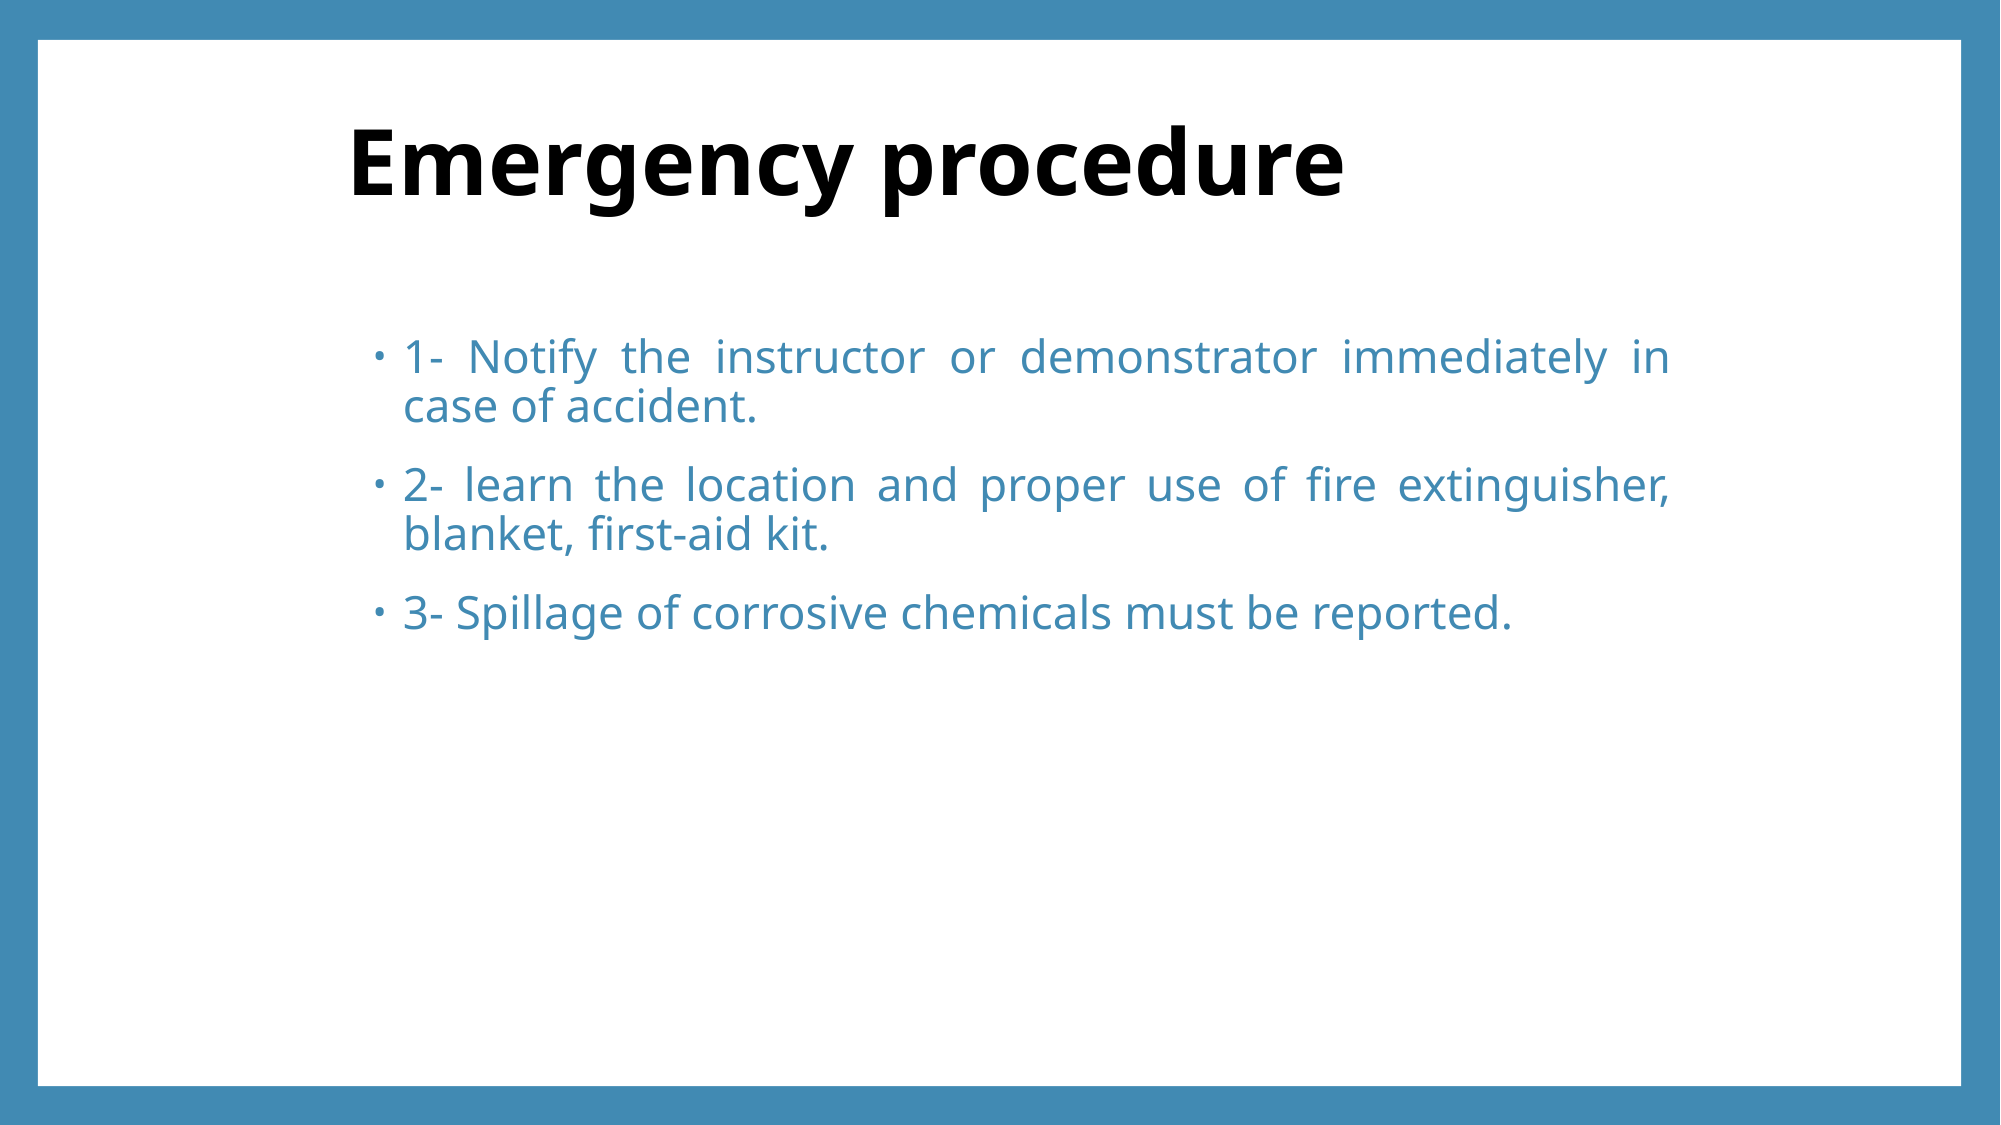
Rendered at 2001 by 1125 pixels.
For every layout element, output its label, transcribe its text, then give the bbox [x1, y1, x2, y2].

list 1- Notify the instructor or demonstrator immediately in case of accident. 2- learn the location and proper use of fire extinguisher, blanket, first-aid kit. 3- Spillage of corrosive chemicals must be reported. [350, 326, 1687, 1043]
title Emergency procedure [331, 78, 1669, 254]
